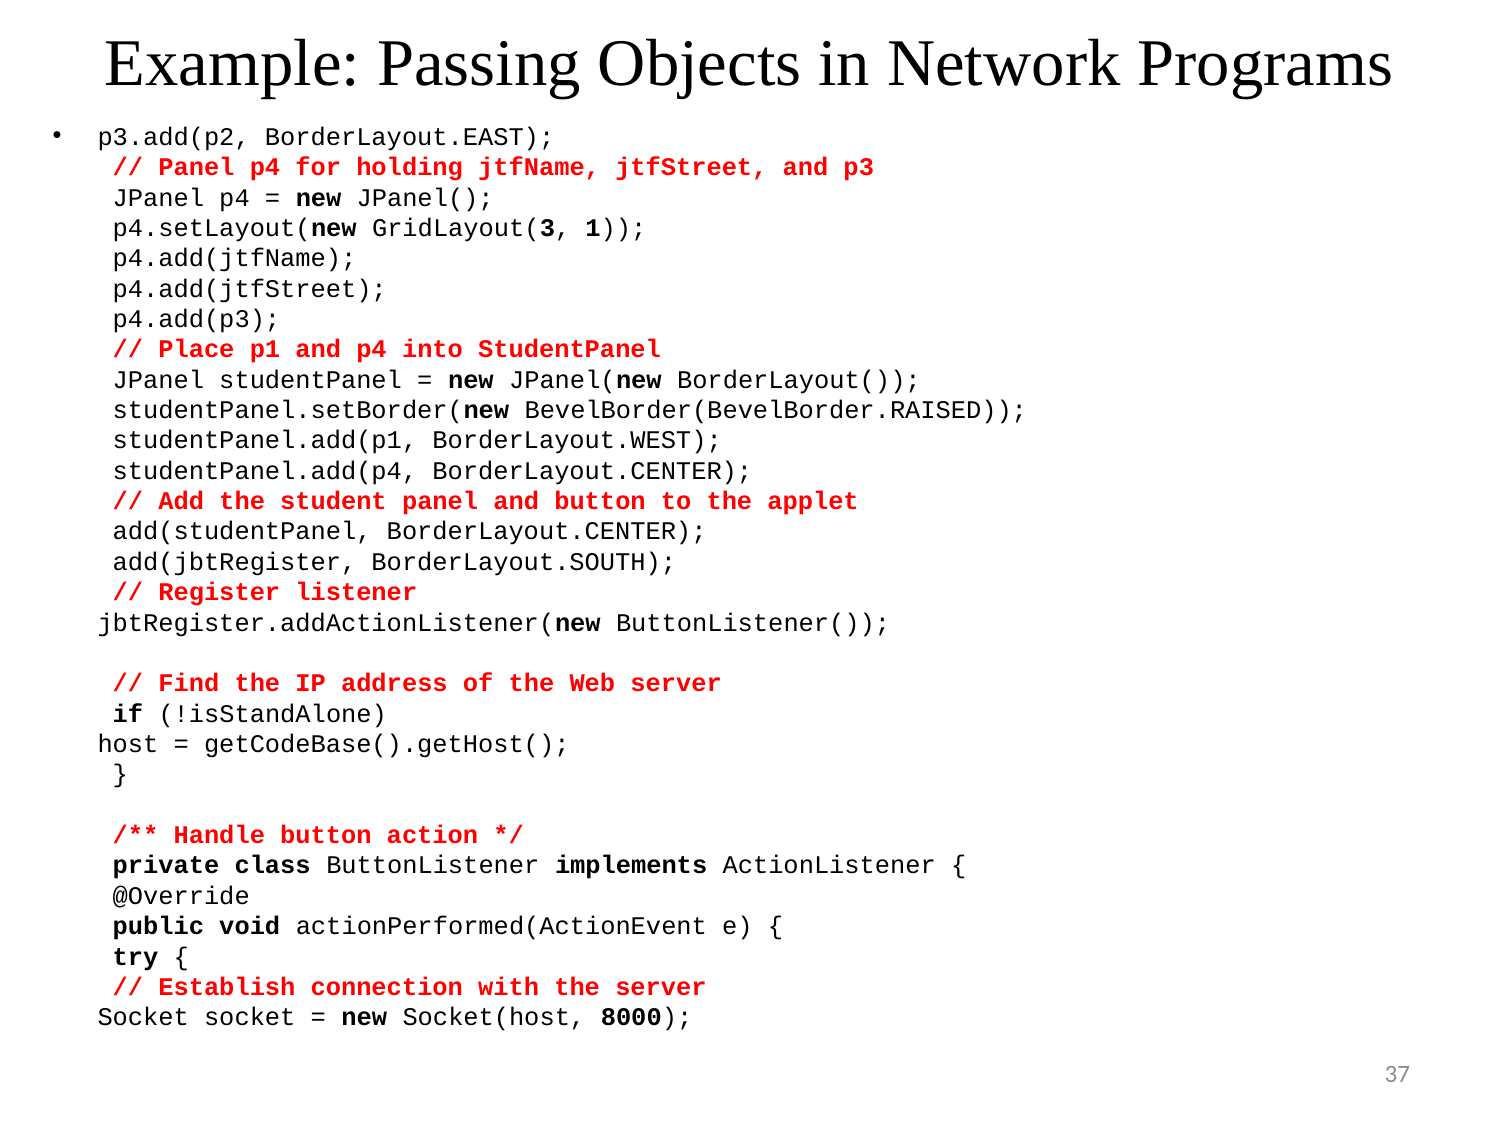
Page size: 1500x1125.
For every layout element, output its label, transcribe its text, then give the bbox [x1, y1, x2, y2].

slide_number 37 [1074, 1042, 1425, 1103]
list p3.add(p2, BorderLayout.EAST); // Panel p4 for holding jtfName, jtfStreet, and p3 JPanel p4 = new JPanel(); p4.setLayout(new GridLayout(3, 1)); p4.add(jtfName); p4.add(jtfStreet); p4.add(p3); // Place p1 and p4 into StudentPanel JPanel studentPanel = new JPanel(new BorderLayout()); studentPanel.setBorder(new BevelBorder(BevelBorder.RAISED)); studentPanel.add(p1, BorderLayout.WEST); studentPanel.add(p4, BorderLayout.CENTER); // Add the student panel and button to the applet add(studentPanel, BorderLayout.CENTER); add(jbtRegister, BorderLayout.SOUTH); // Register listener jbtRegister.addActionListener(new ButtonListener()); // Find the IP address of the Web server if (!isStandAlone) host = getCodeBase().getHost(); } /** Handle button action */ private class ButtonListener implements ActionListener { @Override public void actionPerformed(ActionEvent e) { try { // Establish connection with the server Socket socket = new Socket(host, 8000); [37, 112, 1475, 1100]
title Example: Passing Objects in Network Programs [75, 24, 1425, 93]
